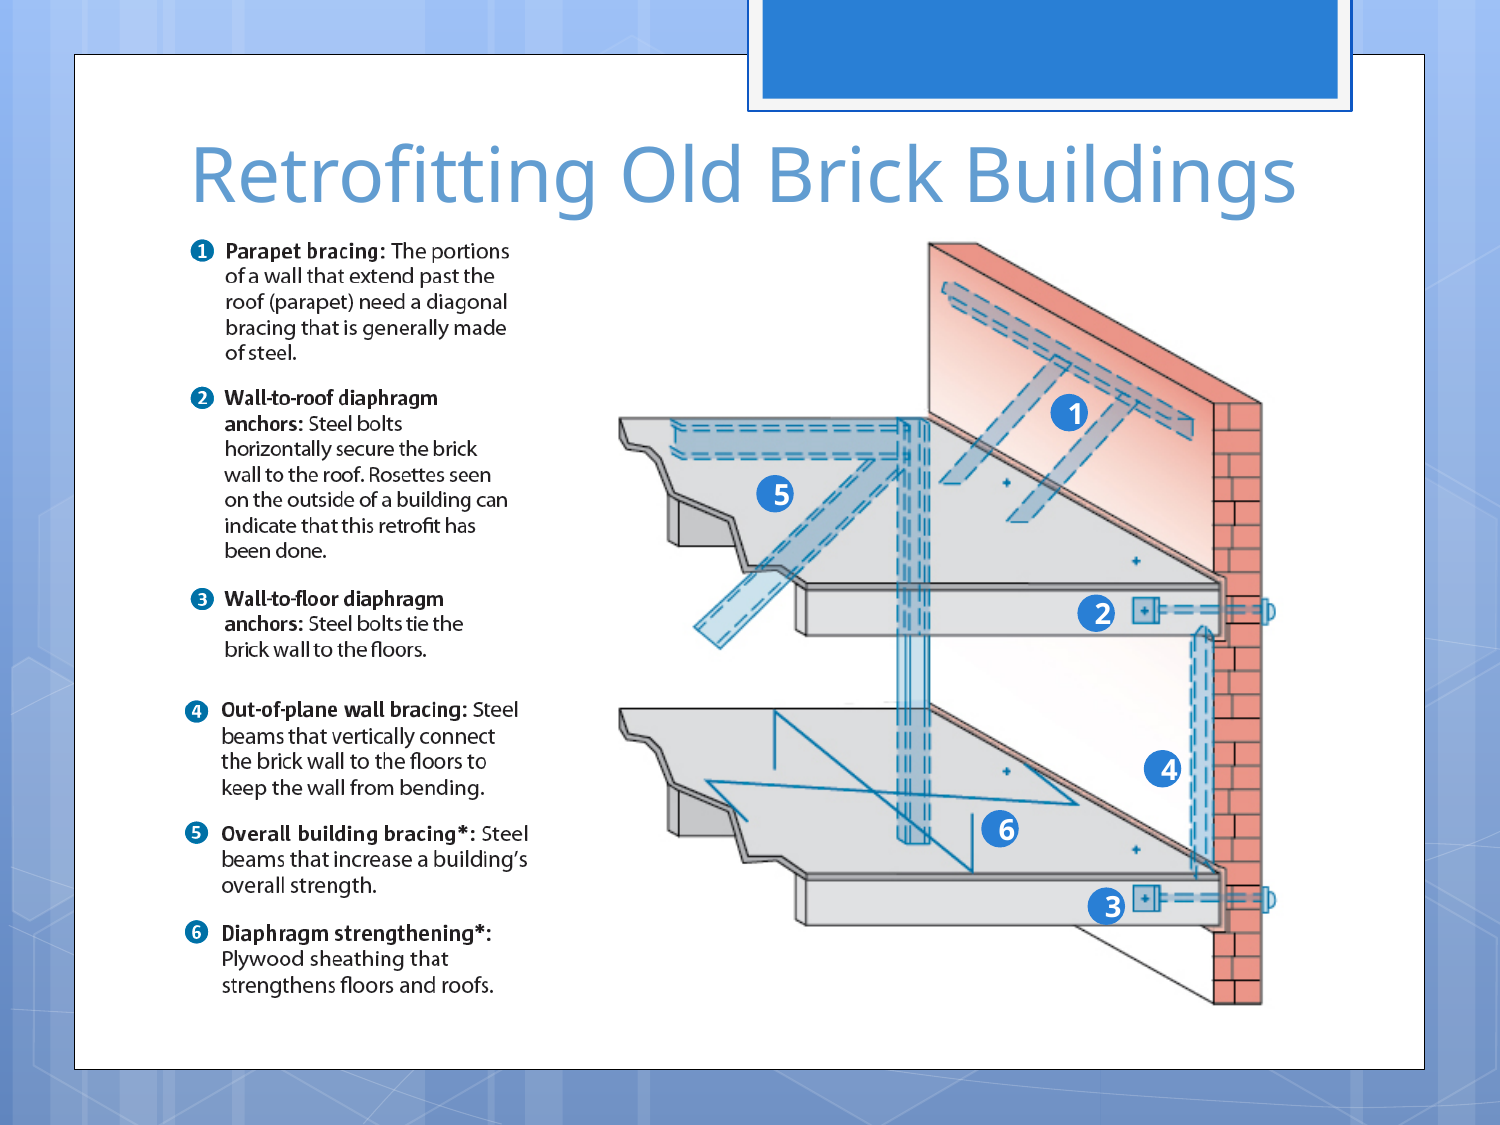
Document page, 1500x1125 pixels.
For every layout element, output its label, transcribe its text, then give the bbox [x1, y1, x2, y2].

title Retrofitting Old Brick Buildings [174, 112, 1328, 225]
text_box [183, 234, 1285, 1020]
